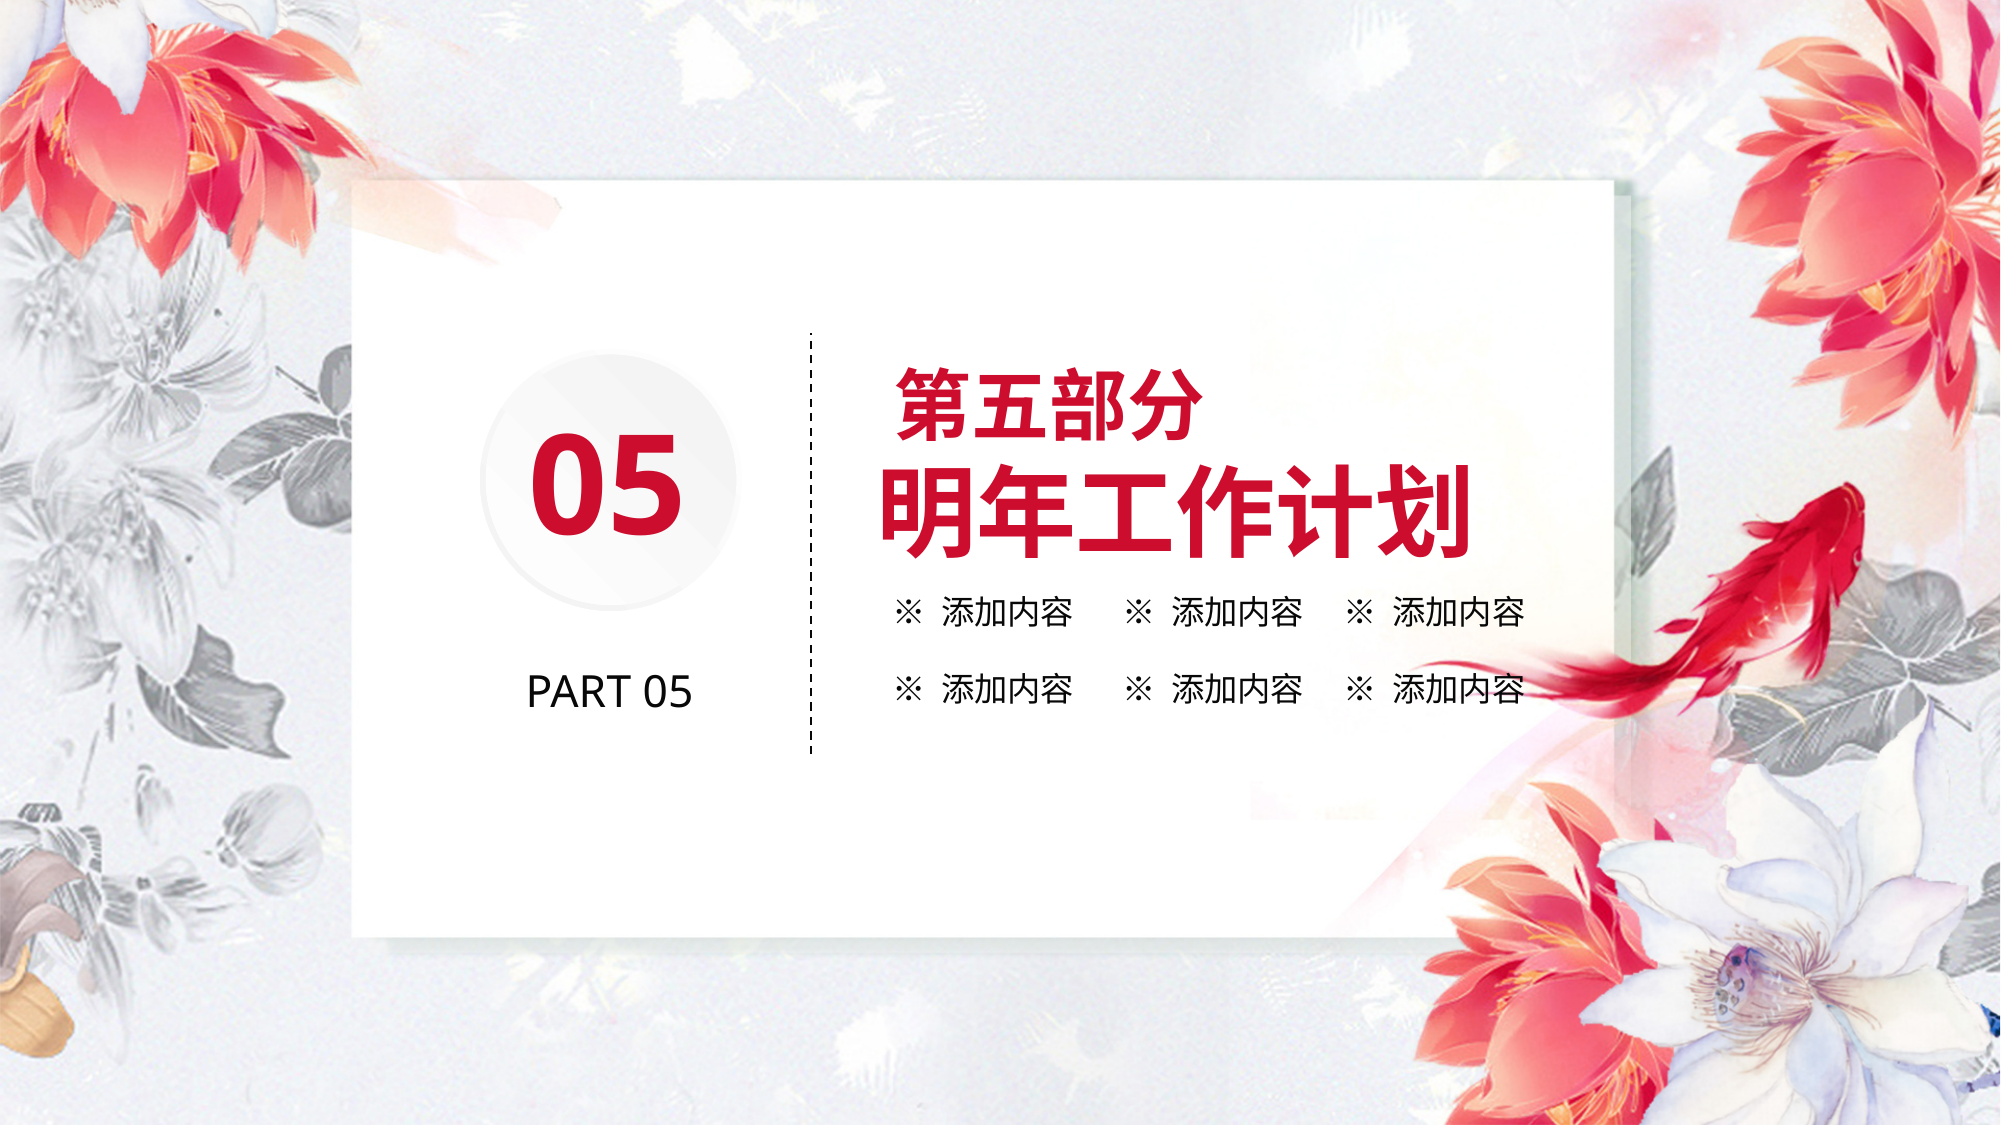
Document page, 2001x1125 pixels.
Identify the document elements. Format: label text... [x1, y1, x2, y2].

text_box ※ 添加内容 [879, 585, 1104, 639]
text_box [479, 348, 742, 611]
text_box ※ 添加内容 [879, 661, 1095, 715]
picture [0, 0, 2001, 1125]
text_box ※ 添加内容 [1109, 661, 1325, 715]
text_box ※ 添加内容 [1330, 661, 1546, 715]
text_box PART 05 [525, 663, 723, 717]
text_box ※ 添加内容 [1330, 585, 1556, 639]
text_box ※ 添加内容 [1109, 585, 1325, 639]
text_box 第五部分 明年工作计划 [861, 348, 1491, 577]
